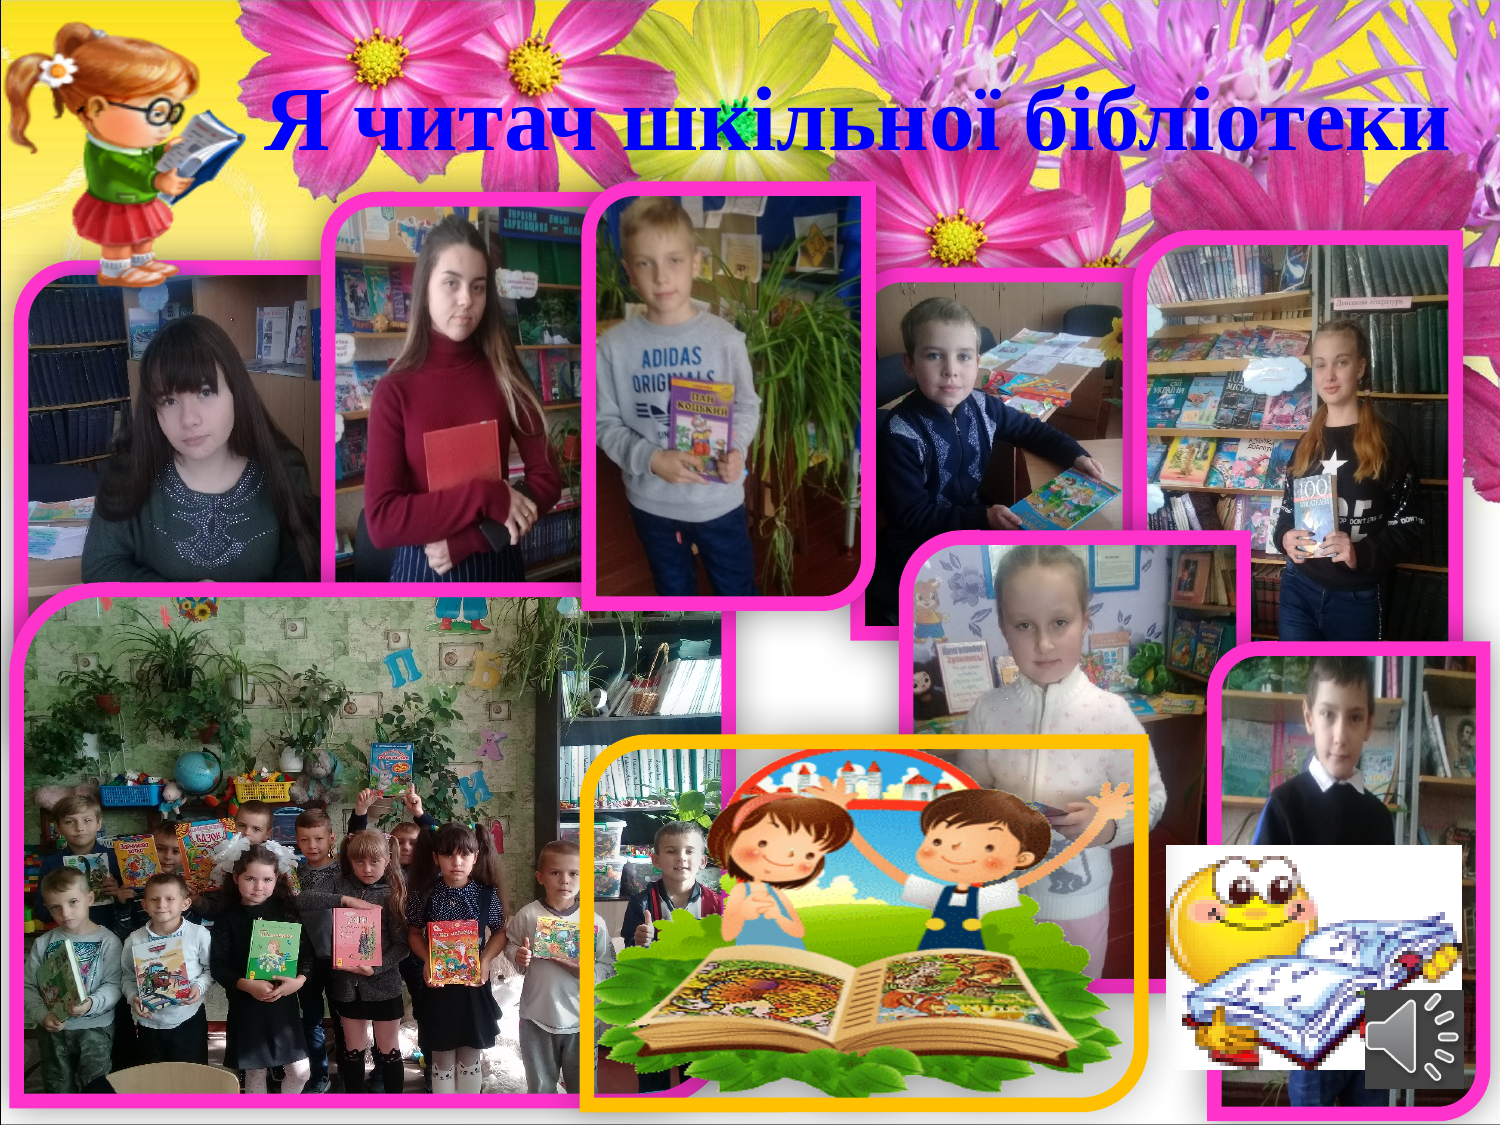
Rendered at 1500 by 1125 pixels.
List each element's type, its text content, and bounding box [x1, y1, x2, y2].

title Я читач шкільної бібліотеки [249, 31, 1484, 211]
picture [0, 0, 1500, 1125]
